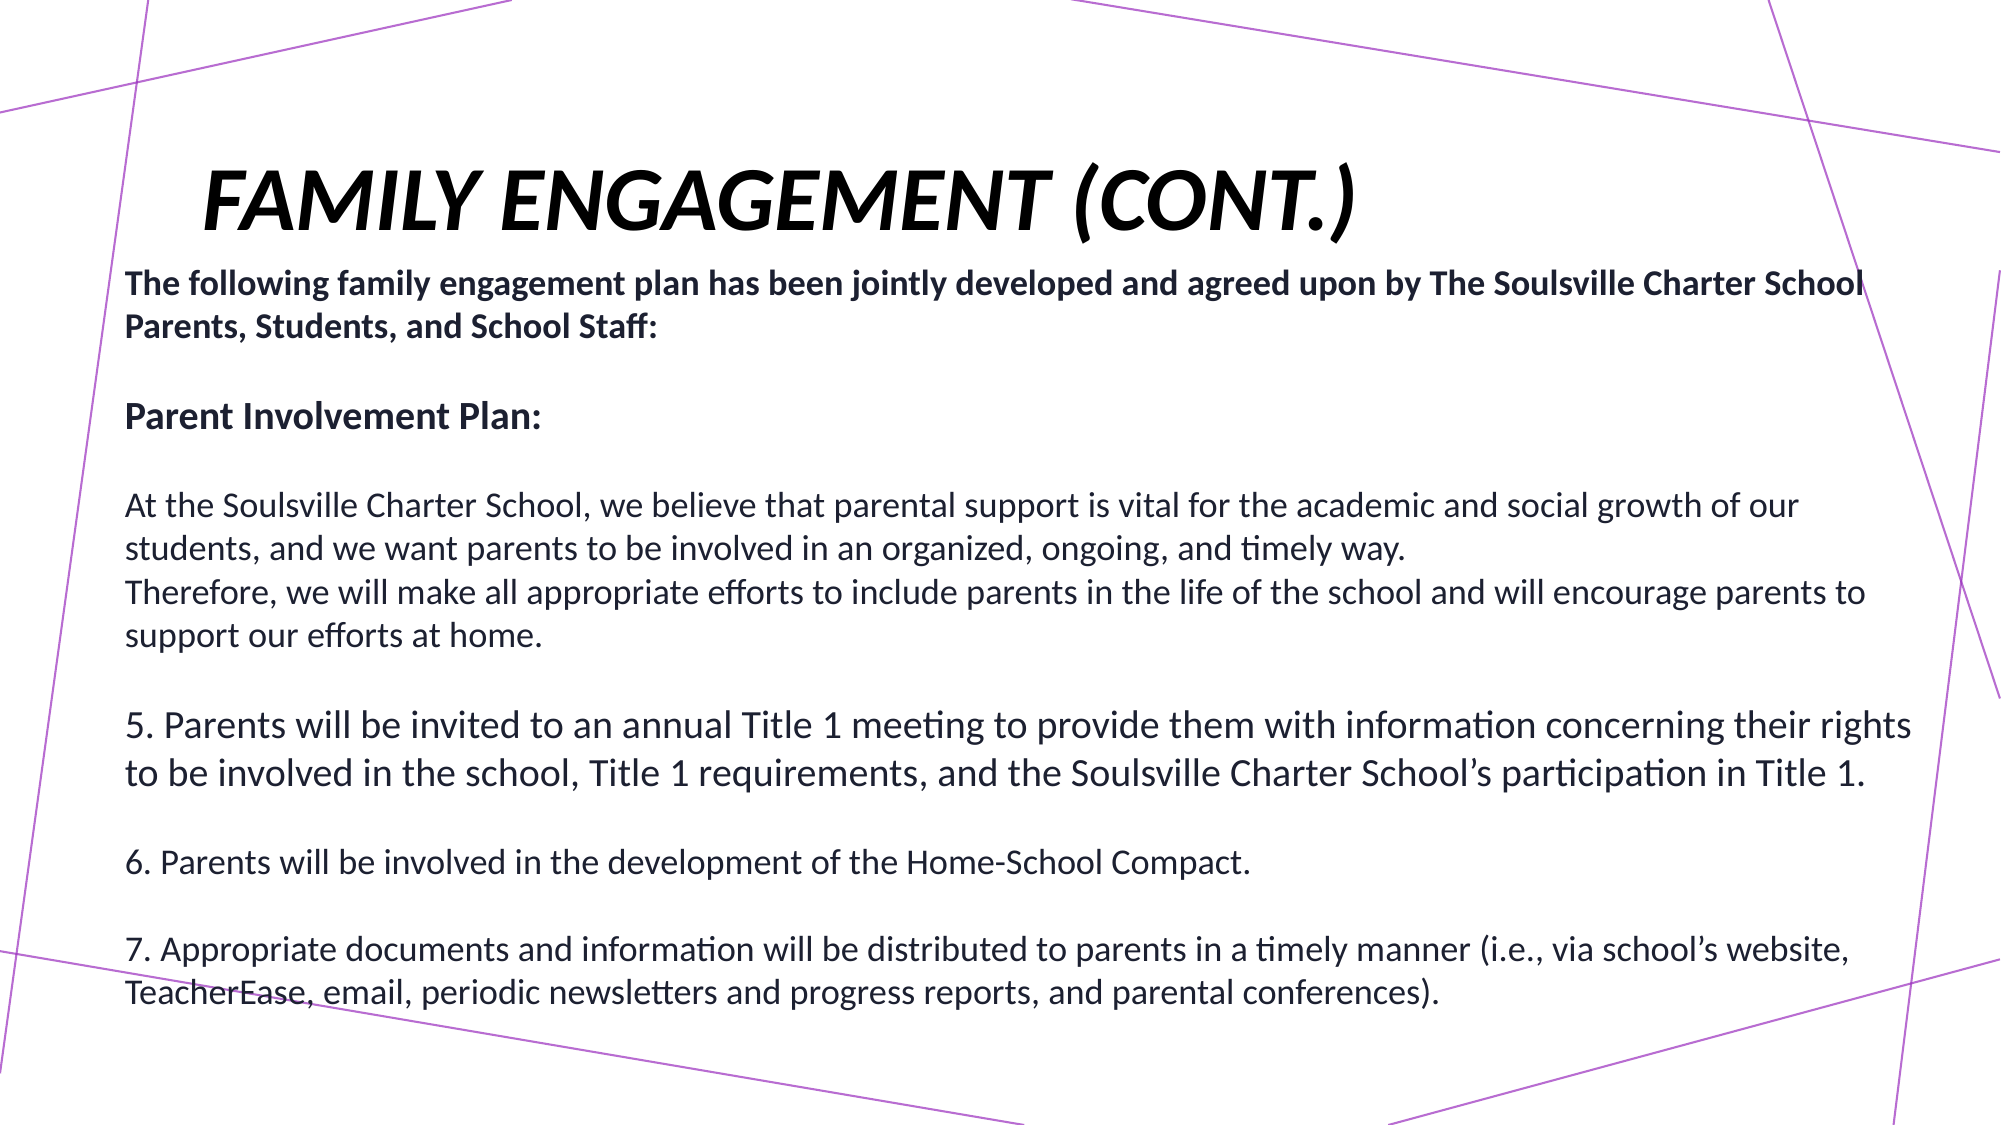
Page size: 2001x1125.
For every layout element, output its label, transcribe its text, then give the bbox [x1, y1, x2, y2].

title Family Engagement (Cont.) [187, 87, 1813, 251]
list The following family engagement plan has been jointly developed and agreed upon by The Soulsville Charter School Parents, Students, and School Staff: Parent Involvement Plan: At the Soulsville Charter School, we believe that parental support is vital for the academic and social growth of our students, and we want parents to be involved in an organized, ongoing, and timely way. Therefore, we will make all appropriate efforts to include parents in the life of the school and will encourage parents to support our efforts at home. 5. Parents will be invited to an annual Title 1 meeting to provide them with information concerning their rights to be involved in the school, Title 1 requirements, and the Soulsville Charter School’s participation in Title 1. 6. Parents will be involved in the development of the Home-School Compact. 7. Appropriate documents and information will be distributed to parents in a timely manner (i.e., via school’s website, TeacherEase, email, periodic newsletters and progress reports, and parental conferences). [77, 251, 1937, 1059]
